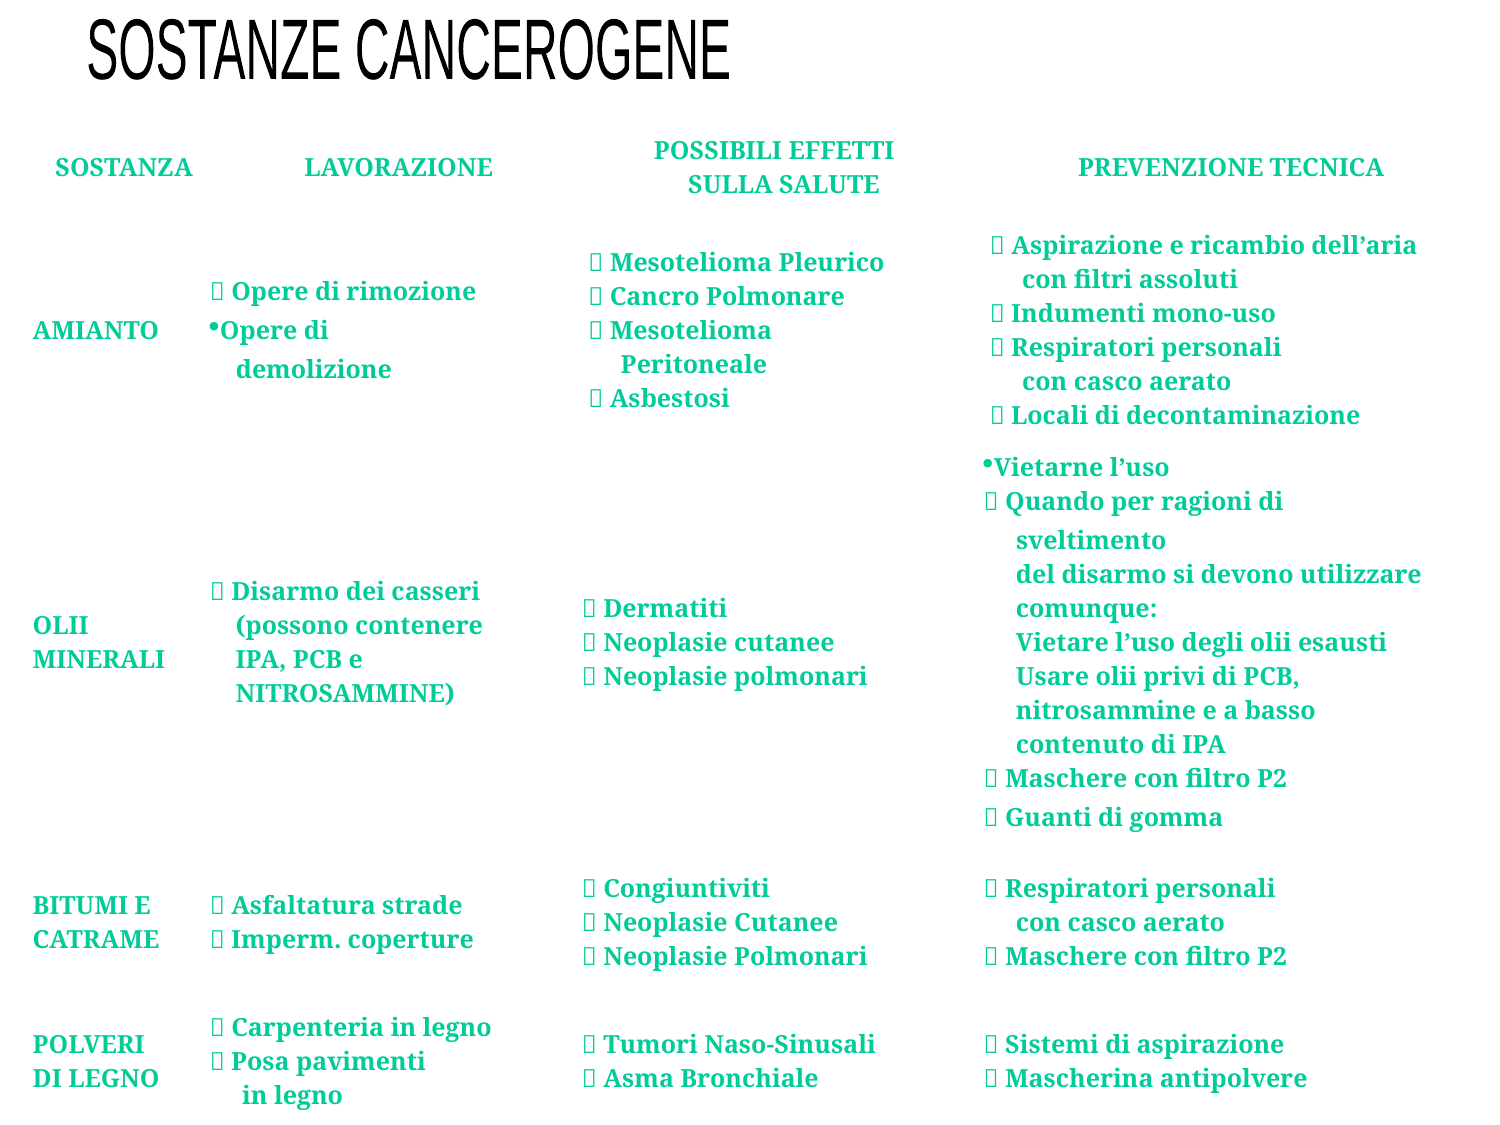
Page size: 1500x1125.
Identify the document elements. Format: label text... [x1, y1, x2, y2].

table_cell BITUMI E CATRAME [18, 842, 195, 1002]
table_header POSSIBILI EFFETTI SULLA SALUTE [567, 116, 969, 217]
table_cell OLII MINERALI [18, 442, 195, 842]
table_cell  Dermatiti  Neoplasie cutanee  Neoplasie polmonari [567, 442, 969, 842]
table_cell  Mesotelioma Pleurico  Cancro Polmonare  Mesotelioma Peritoneale  Asbestosi [567, 217, 969, 442]
table_cell  Respiratori personali con casco aerato  Maschere con filtro P2 [969, 842, 1494, 1002]
table_cell  Carpenteria in legno  Posa pavimenti in legno [195, 1002, 567, 1119]
table_cell  Sistemi di aspirazione  Mascherina antipolvere [969, 1002, 1494, 1119]
table_cell  Congiuntiviti  Neoplasie Cutanee  Neoplasie Polmonari [567, 842, 969, 1002]
table_cell AMIANTO [18, 217, 195, 442]
table_cell  Disarmo dei casseri (possono contenere IPA, PCB e NITROSAMMINE) [195, 442, 567, 842]
table_cell Vietarne l’uso  Quando per ragioni di sveltimento del disarmo si devono utilizzare comunque: Vietare l’uso degli olii esausti Usare olii privi di PCB, nitrosammine e a basso contenuto di IPA  Maschere con filtro P2  Guanti di gomma [969, 442, 1494, 842]
table_header SOSTANZA [18, 116, 231, 217]
table_cell  Aspirazione e ricambio dell’aria con filtri assoluti  Indumenti mono-uso  Respiratori personali con casco aerato  Locali di decontaminazione [969, 217, 1494, 442]
table_header PREVENZIONE TECNICA [969, 116, 1494, 217]
table_header LAVORAZIONE [231, 116, 567, 217]
table_cell  Opere di rimozione Opere di demolizione [195, 217, 567, 442]
text_box [62, 50, 1450, 116]
table_cell  Asfaltatura strade  Imperm. coperture [195, 842, 567, 1002]
table_cell  Tumori Naso-Sinusali  Asma Bronchiale [567, 1002, 969, 1119]
table_cell POLVERI DI LEGNO [18, 1002, 195, 1119]
